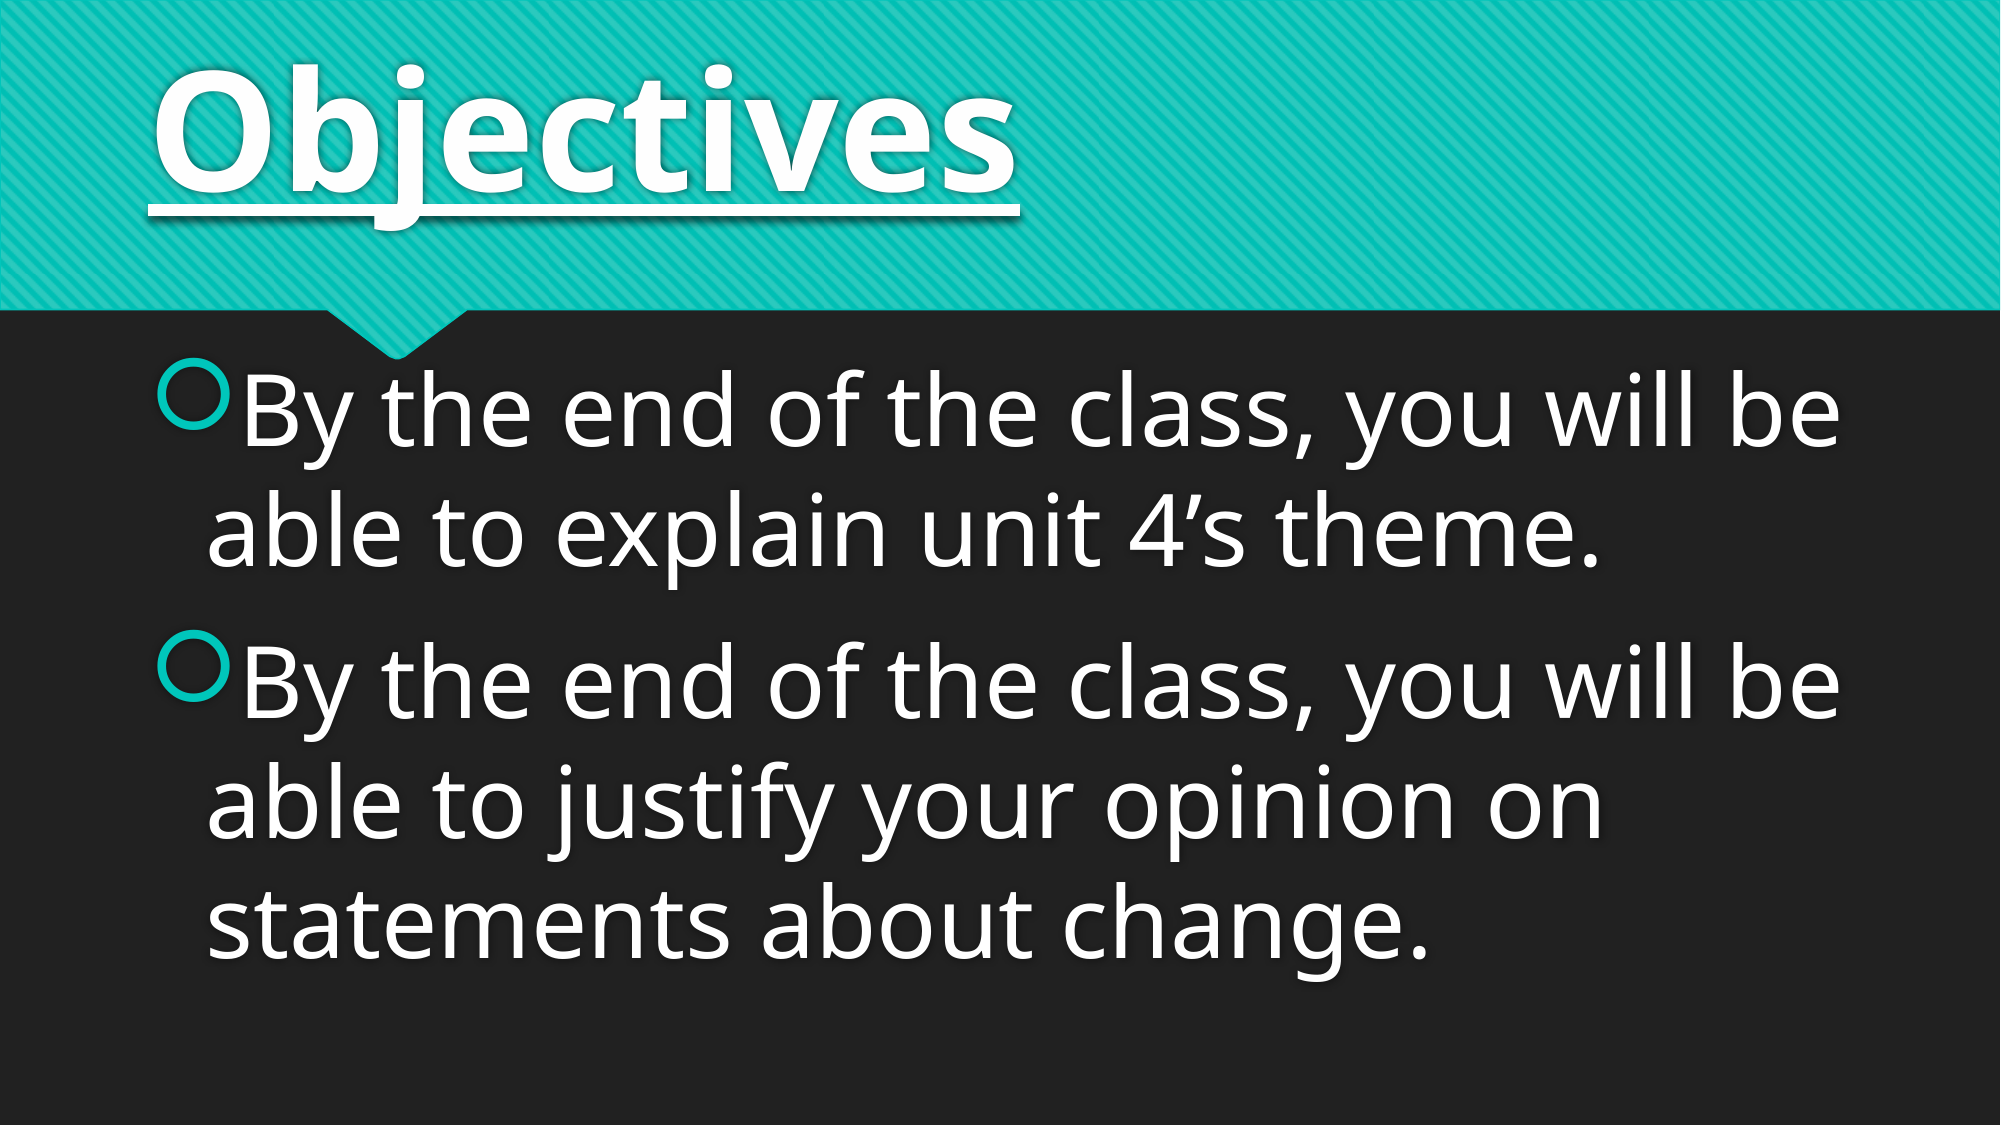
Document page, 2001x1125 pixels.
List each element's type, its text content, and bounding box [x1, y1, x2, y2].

list By the end of the class, you will be able to explain unit 4’s theme. By the end of the class, you will be able to justify your opinion on statements about change. [134, 364, 1866, 962]
title Objectives [132, 73, 1868, 233]
